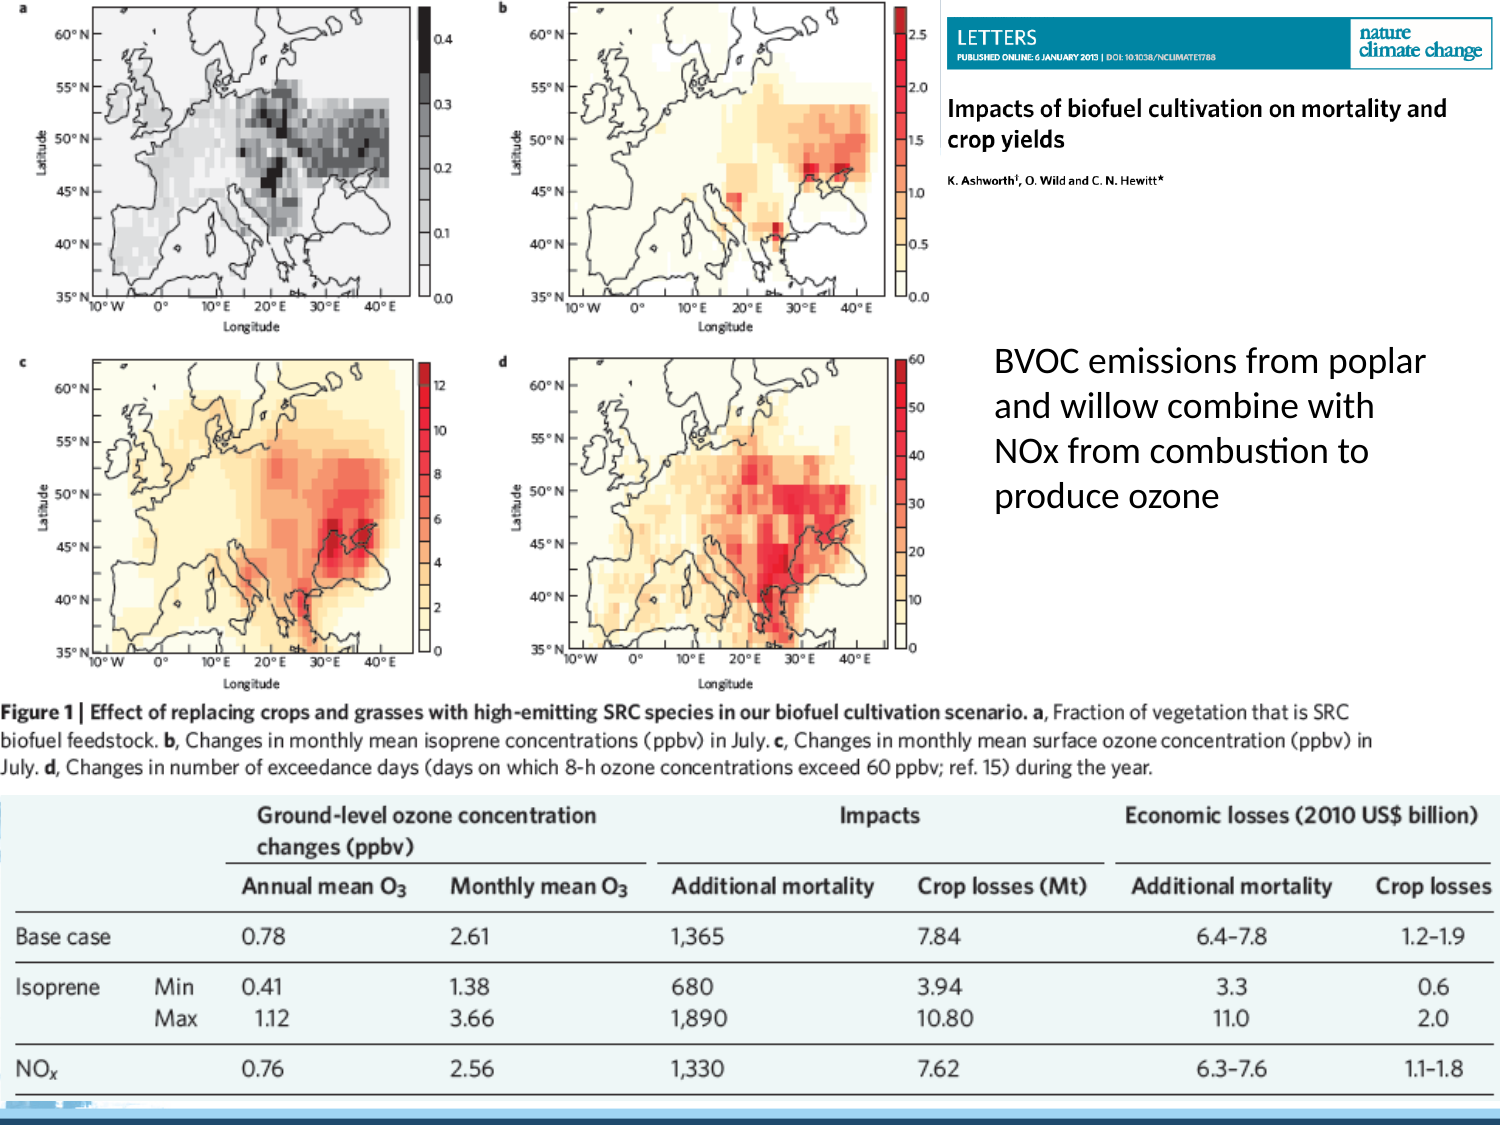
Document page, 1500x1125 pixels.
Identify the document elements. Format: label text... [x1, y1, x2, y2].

text_box BVOC emissions from poplar and willow combine with NOx from combustion to produce ozone [979, 328, 1462, 524]
picture [0, 0, 1500, 1125]
